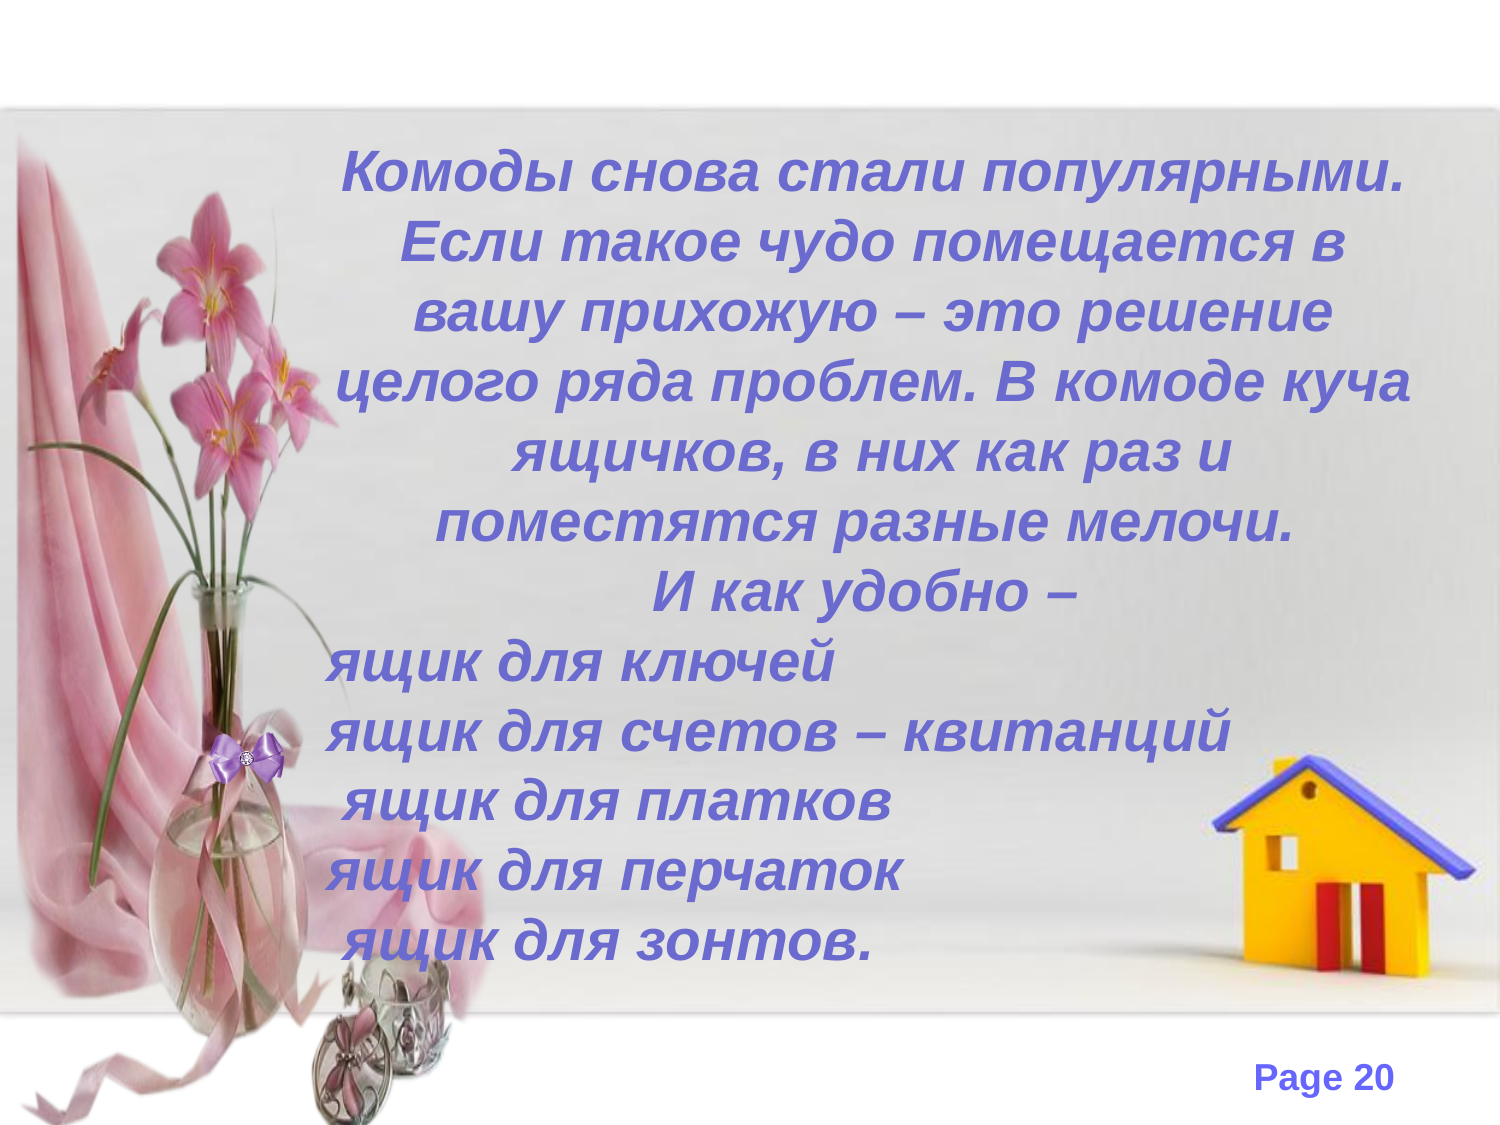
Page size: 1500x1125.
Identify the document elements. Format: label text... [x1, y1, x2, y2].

picture [0, 0, 1500, 1125]
text_box Комоды снова стали популярными. Если такое чудо помещается в вашу прихожую – это решение целого ряда проблем. В комоде куча ящичков, в них как раз и поместятся разные мелочи. И как удобно – ящик для ключей ящик для счетов – квитанций ящик для платков ящик для перчаток ящик для зонтов. [507, 125, 1435, 1025]
